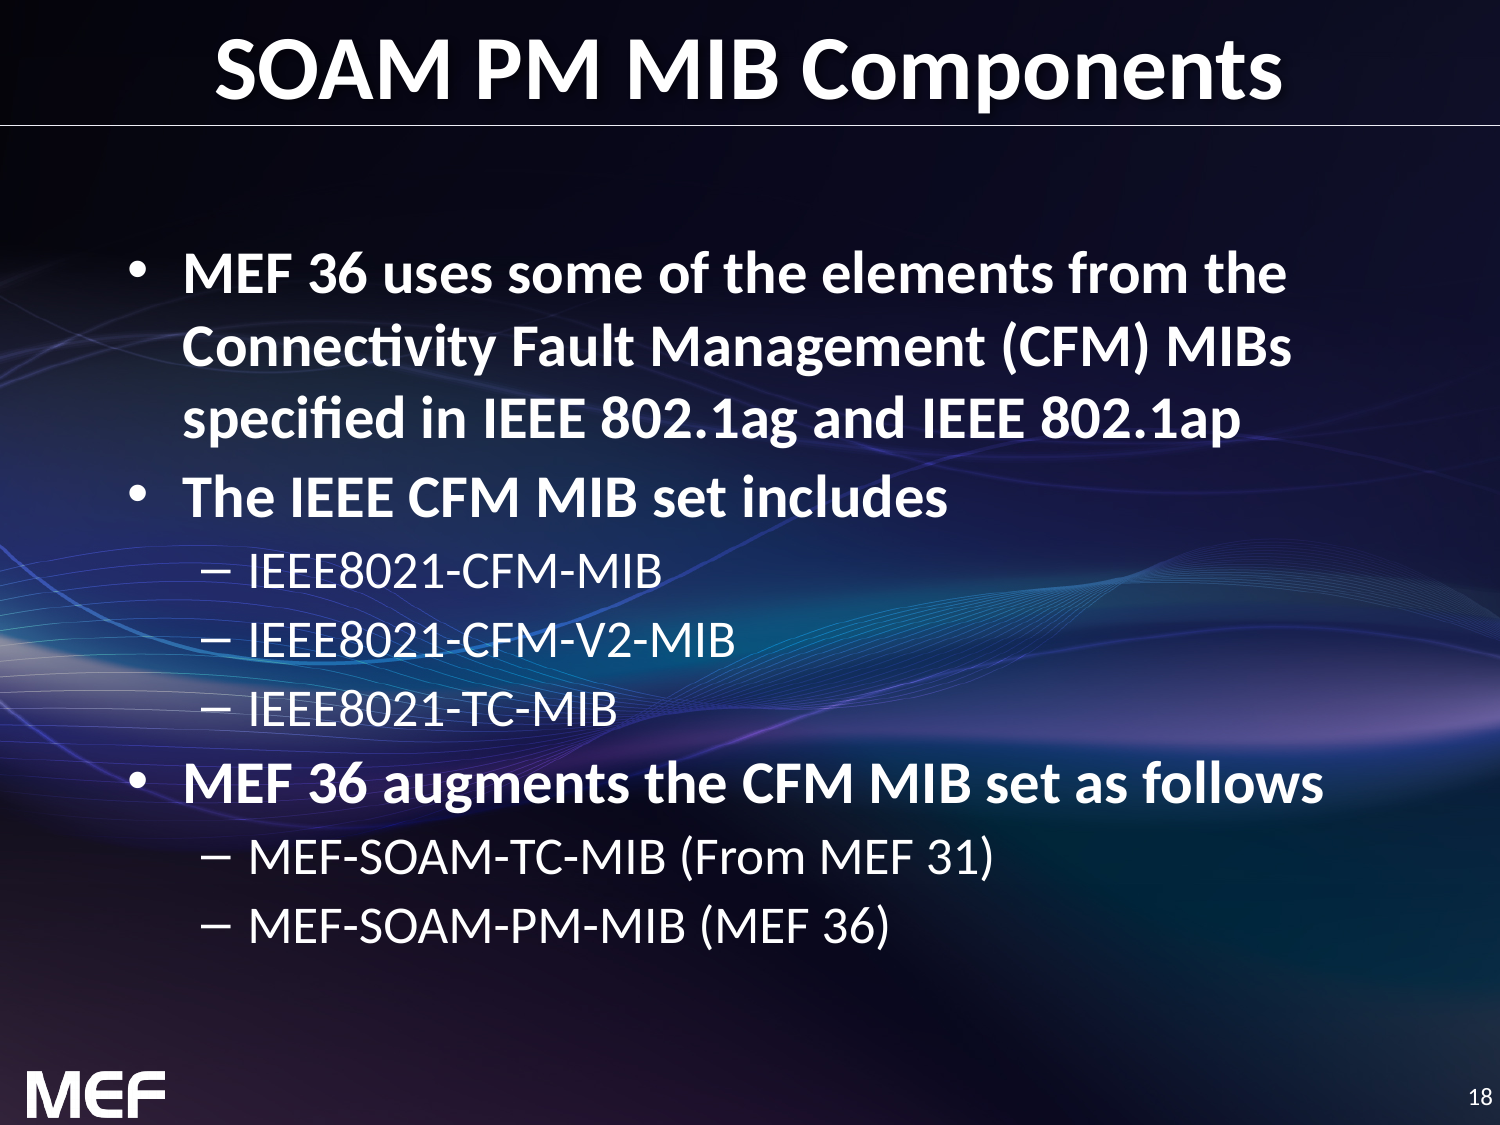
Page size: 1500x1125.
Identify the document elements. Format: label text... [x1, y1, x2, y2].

list MEF 36 uses some of the elements from the Connectivity Fault Management (CFM) MIBs specified in IEEE 802.1ag and IEEE 802.1ap The IEEE CFM MIB set includes IEEE8021-CFM-MIB IEEE8021-CFM-V2-MIB IEEE8021-TC-MIB MEF 36 augments the CFM MIB set as follows MEF-SOAM-TC-MIB (From MEF 31) MEF-SOAM-PM-MIB (MEF 36) [112, 224, 1450, 975]
title SOAM PM MIB Components [0, 0, 1500, 126]
picture [0, 126, 1500, 1125]
